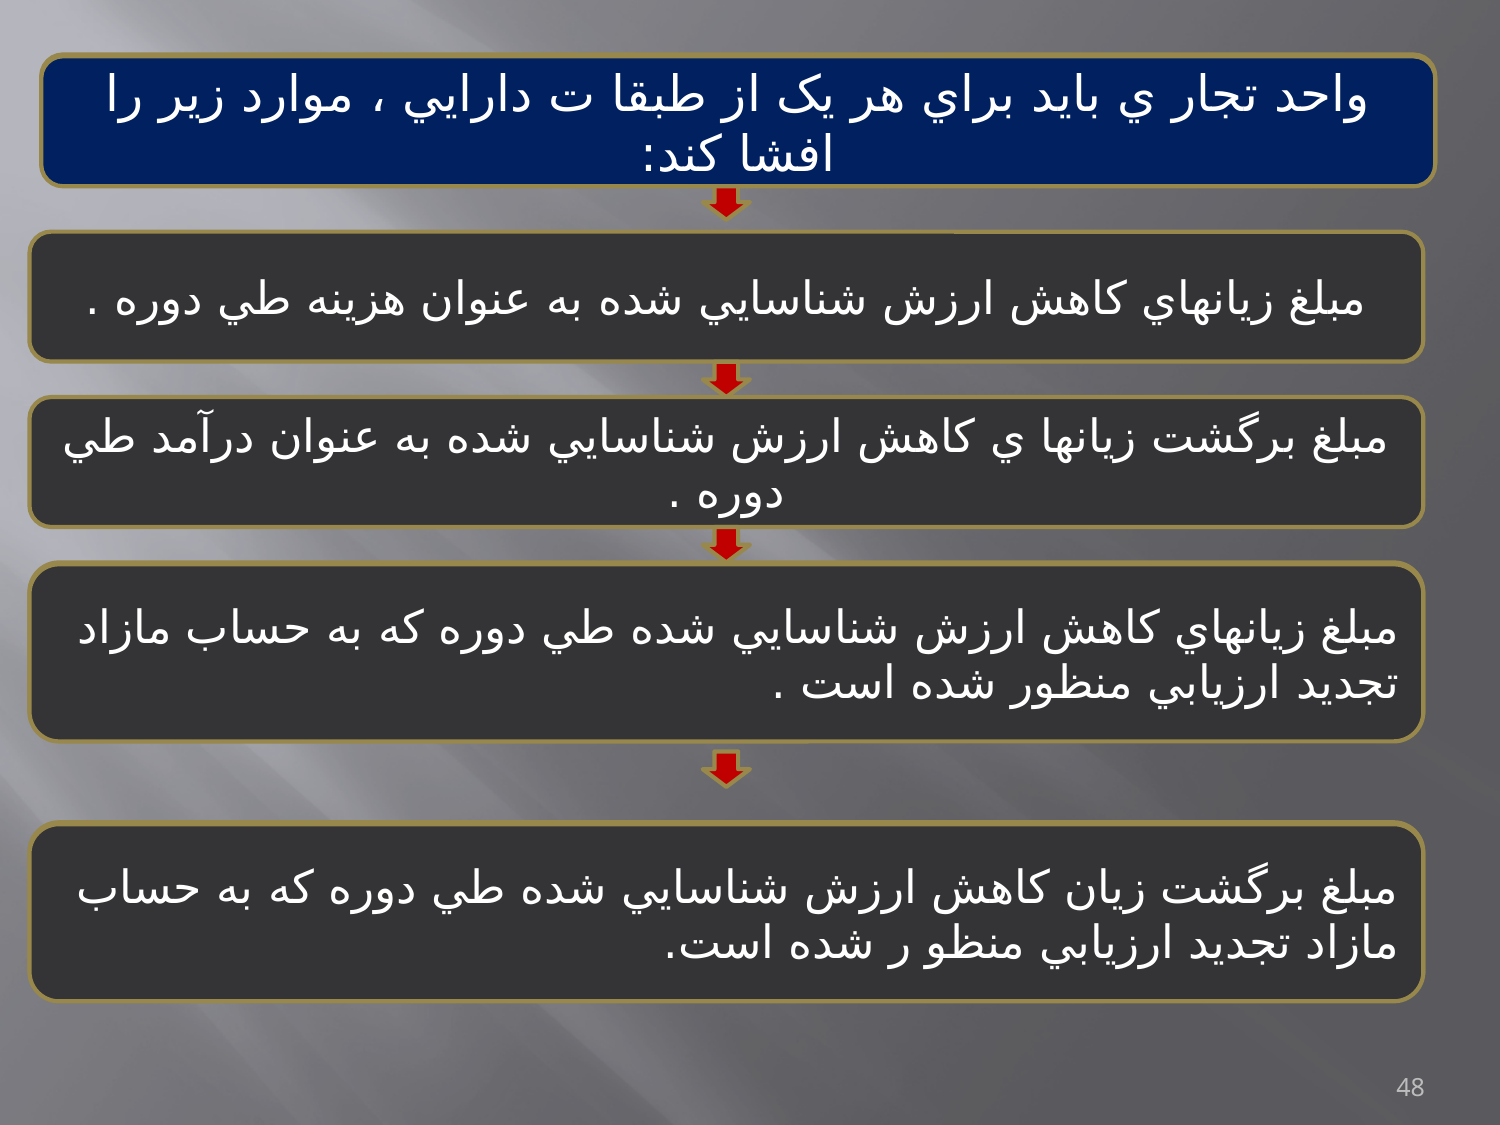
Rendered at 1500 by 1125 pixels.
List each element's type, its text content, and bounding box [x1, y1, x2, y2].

text_box [700, 749, 752, 789]
text_box [700, 189, 752, 222]
text_box مبلغ زیانهاي کاهش ارزش شناسایي شده به عنوان هزینه طي دوره . [27, 229, 1426, 364]
text_box مبلغ برگشت زیان کاهش ارزش شناسایي شده طي دوره که به حساب مازاد تجدید ارزیابي منظو ر شده است. [27, 822, 1426, 1004]
text_box مبلغ برگشت زیانها ي کاهش ارزش شناسایي شده به عنوان درآمد طي دوره . [27, 394, 1426, 530]
text_box واحد تجار ي باید براي هر یک از طبقا ت دارایي ، موارد زیر را افشا کند: [39, 54, 1438, 189]
slide_number 48 [1299, 1052, 1425, 1113]
text_box مبلغ زیانهاي کاهش ارزش شناسایي شده طي دوره که به حساب مازاد تجدید ارزیابي منظور شده است . [27, 562, 1426, 744]
text_box [700, 524, 752, 562]
text_box [700, 359, 752, 399]
